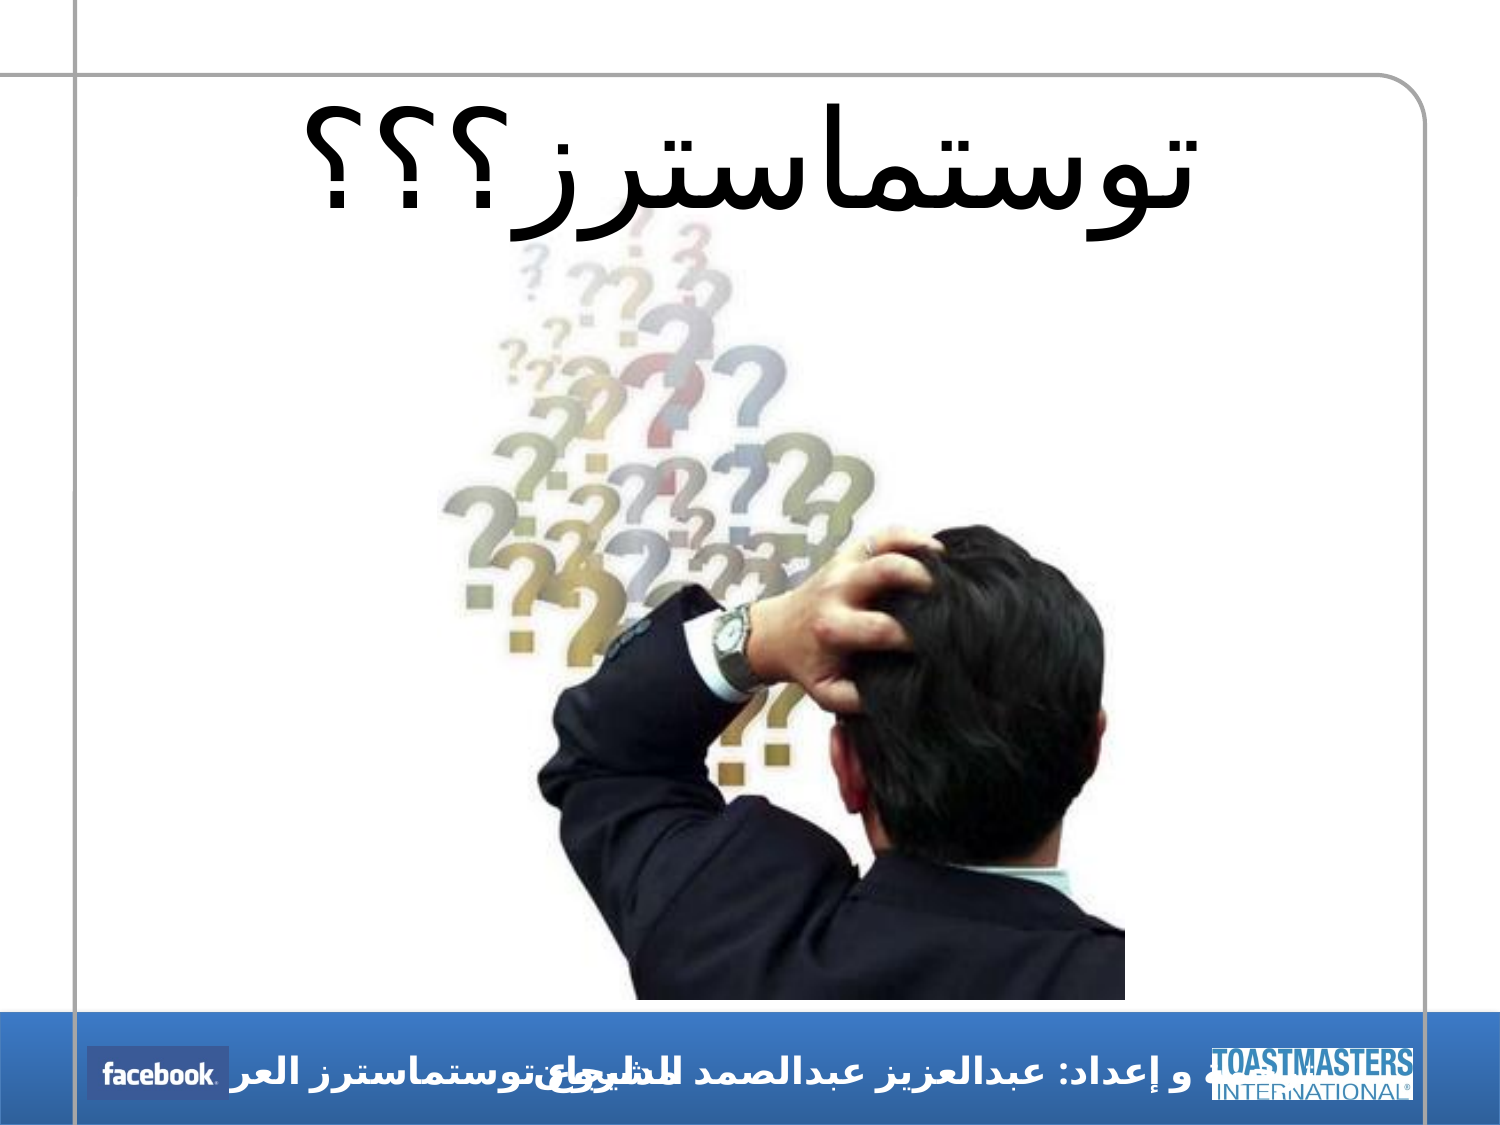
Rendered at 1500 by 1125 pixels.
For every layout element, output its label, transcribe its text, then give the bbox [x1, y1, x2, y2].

picture [87, 1046, 229, 1100]
picture [1212, 1048, 1413, 1100]
picture [437, 197, 1126, 1001]
title توستماسترز؟؟؟ [75, 75, 1425, 233]
